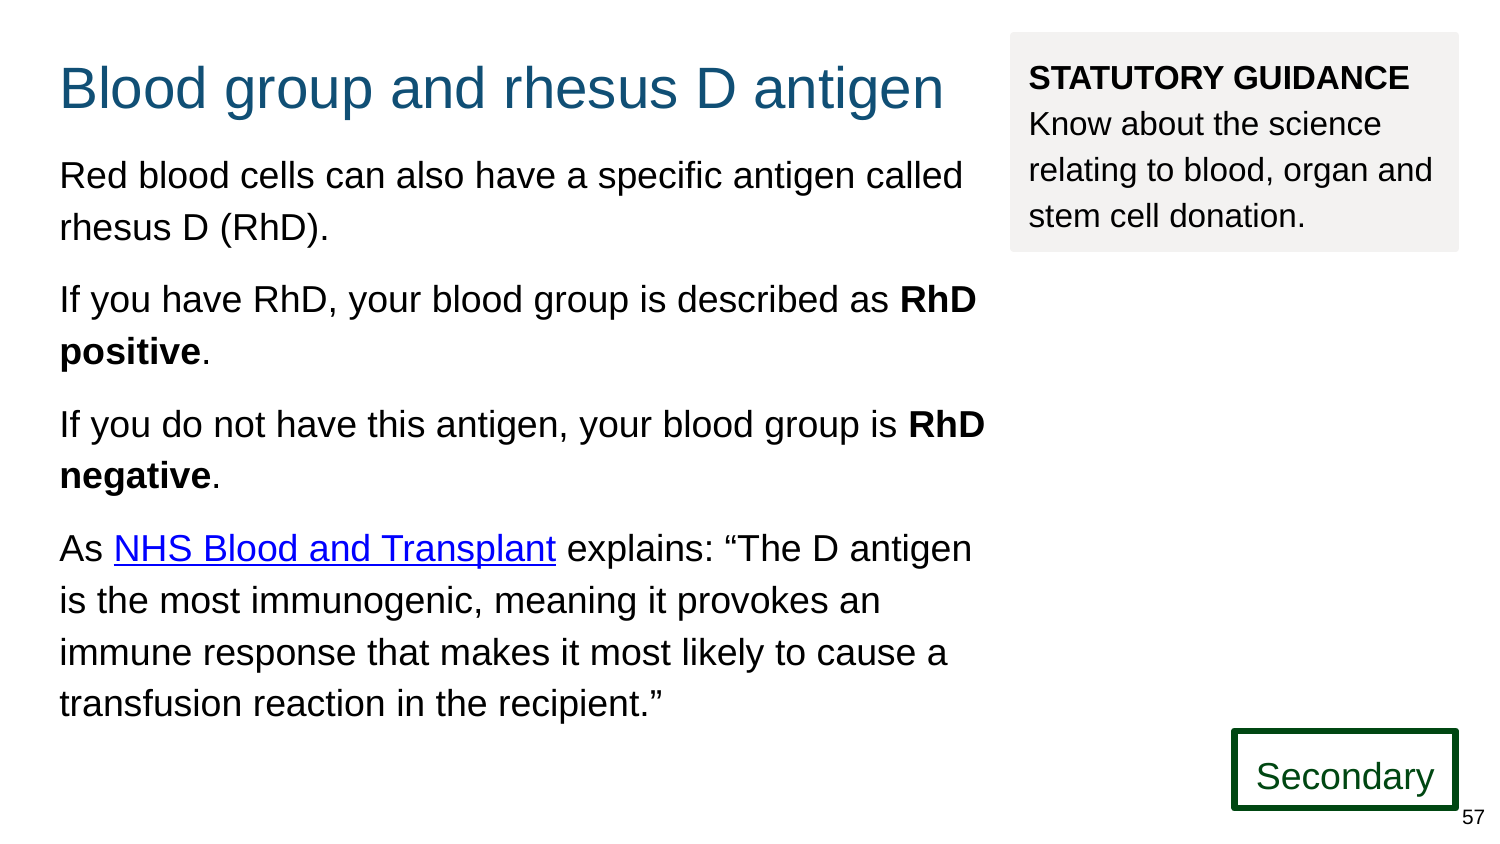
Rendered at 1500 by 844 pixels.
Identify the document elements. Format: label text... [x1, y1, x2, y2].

list Red blood cells can also have a specific antigen called rhesus D (RhD). If you have RhD, your blood group is described as RhD positive. If you do not have this antigen, your blood group is RhD negative. As NHS Blood and Transplant explains: “The D antigen is the most immunogenic, meaning it provokes an immune response that makes it most likely to cause a transfusion reaction in the recipient.” [44, 129, 1007, 731]
text_box Secondary [1234, 730, 1456, 809]
title Blood group and rhesus D antigen [44, 35, 1007, 129]
list STATUTORY GUIDANCE Know about the science relating to blood, organ and stem cell donation. [1013, 35, 1456, 249]
slide_number 57 [1441, 788, 1500, 844]
